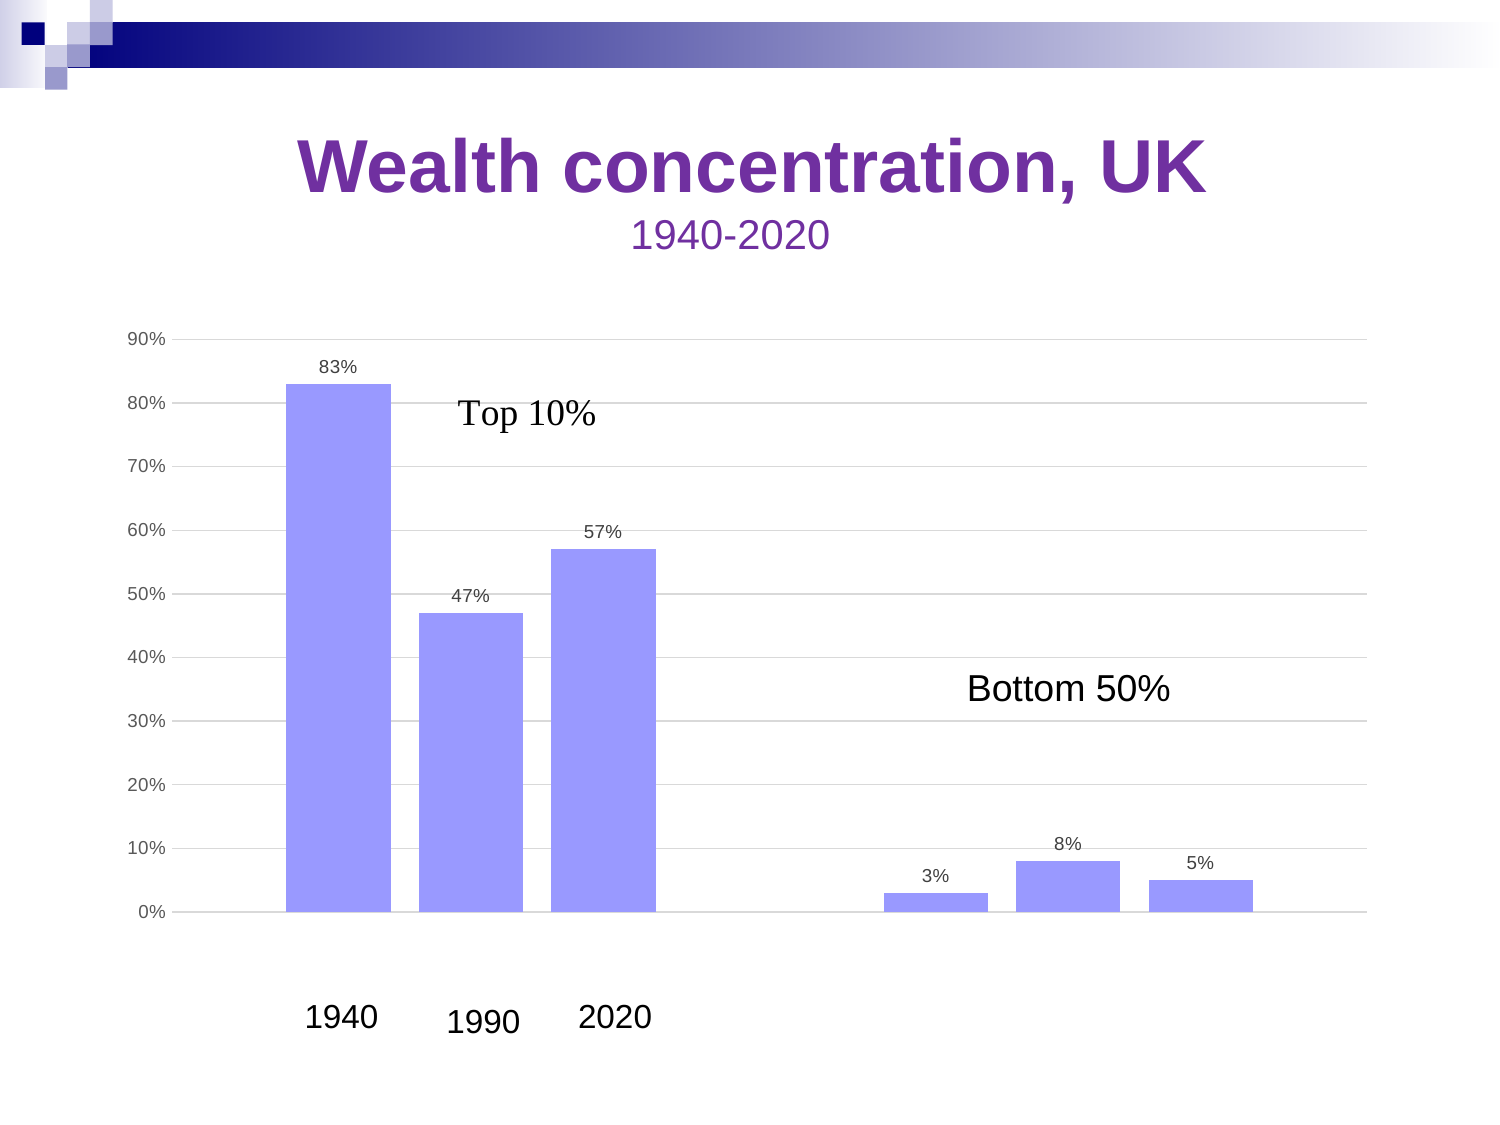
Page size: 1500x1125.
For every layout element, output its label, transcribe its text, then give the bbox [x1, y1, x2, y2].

text_box 1940 [289, 987, 394, 1043]
chart [74, 324, 1426, 963]
title Wealth concentration, UK 1940-2020 [75, 75, 1425, 300]
text_box 1990 [431, 993, 536, 1048]
text_box 2020 [563, 987, 691, 1043]
